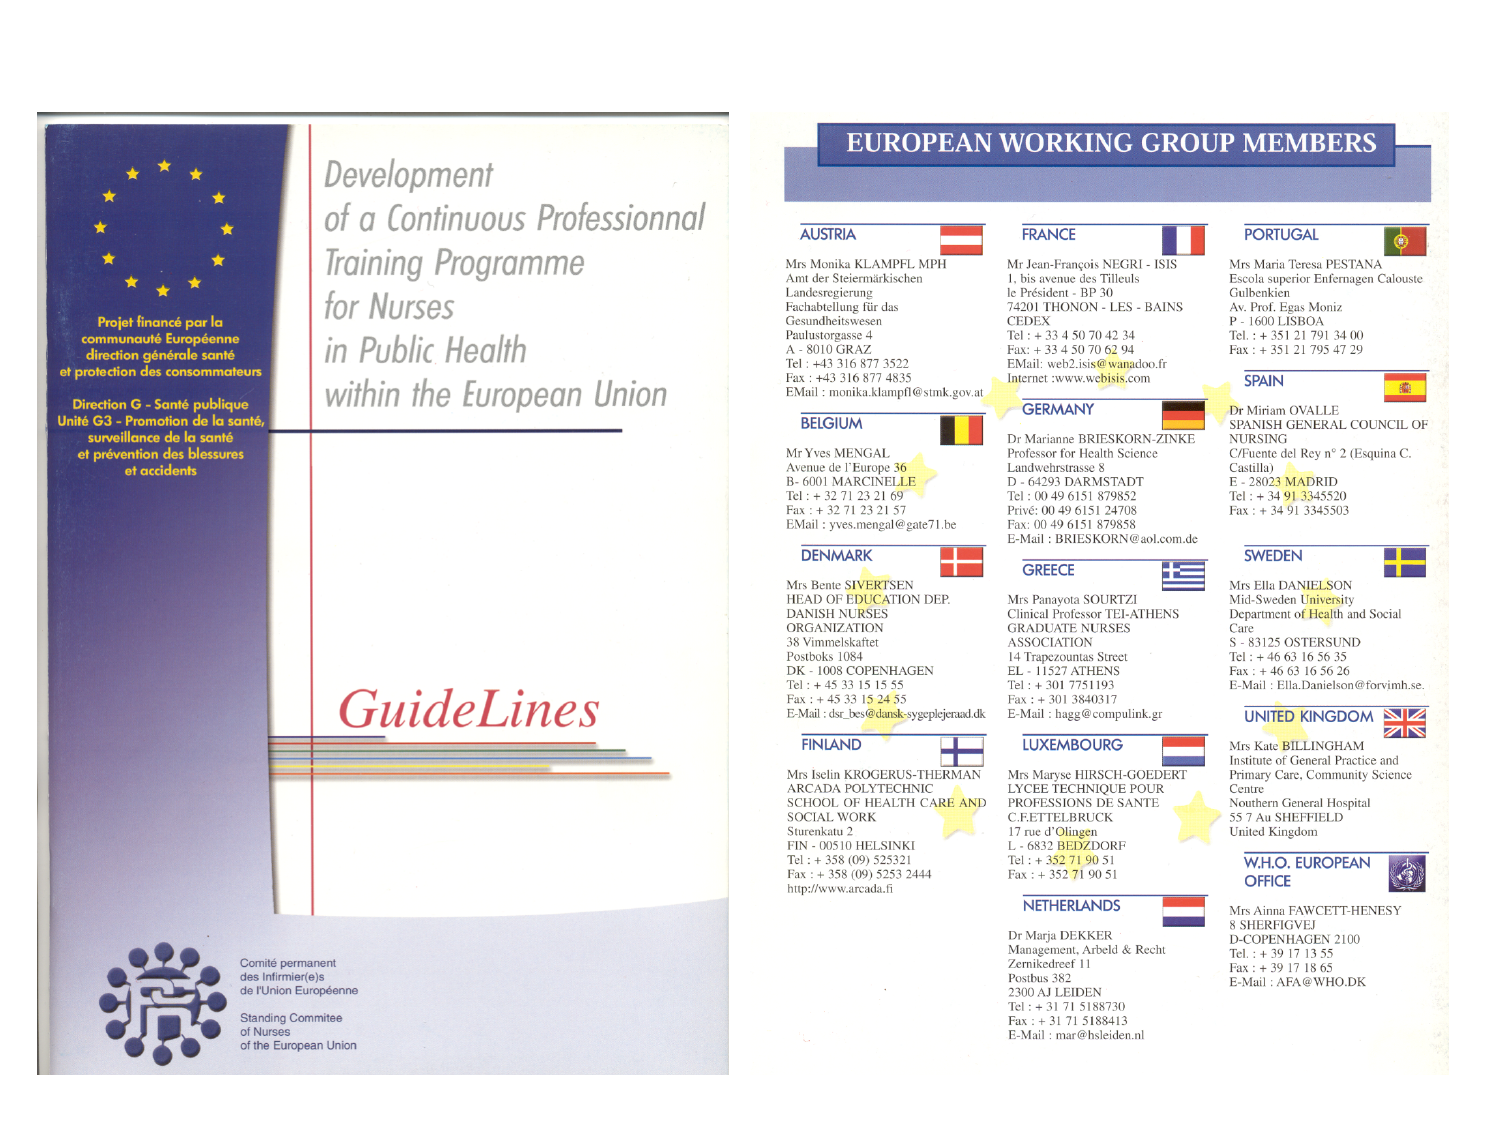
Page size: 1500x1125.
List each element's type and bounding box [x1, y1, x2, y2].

picture [37, 112, 729, 1076]
picture [749, 112, 1449, 1076]
